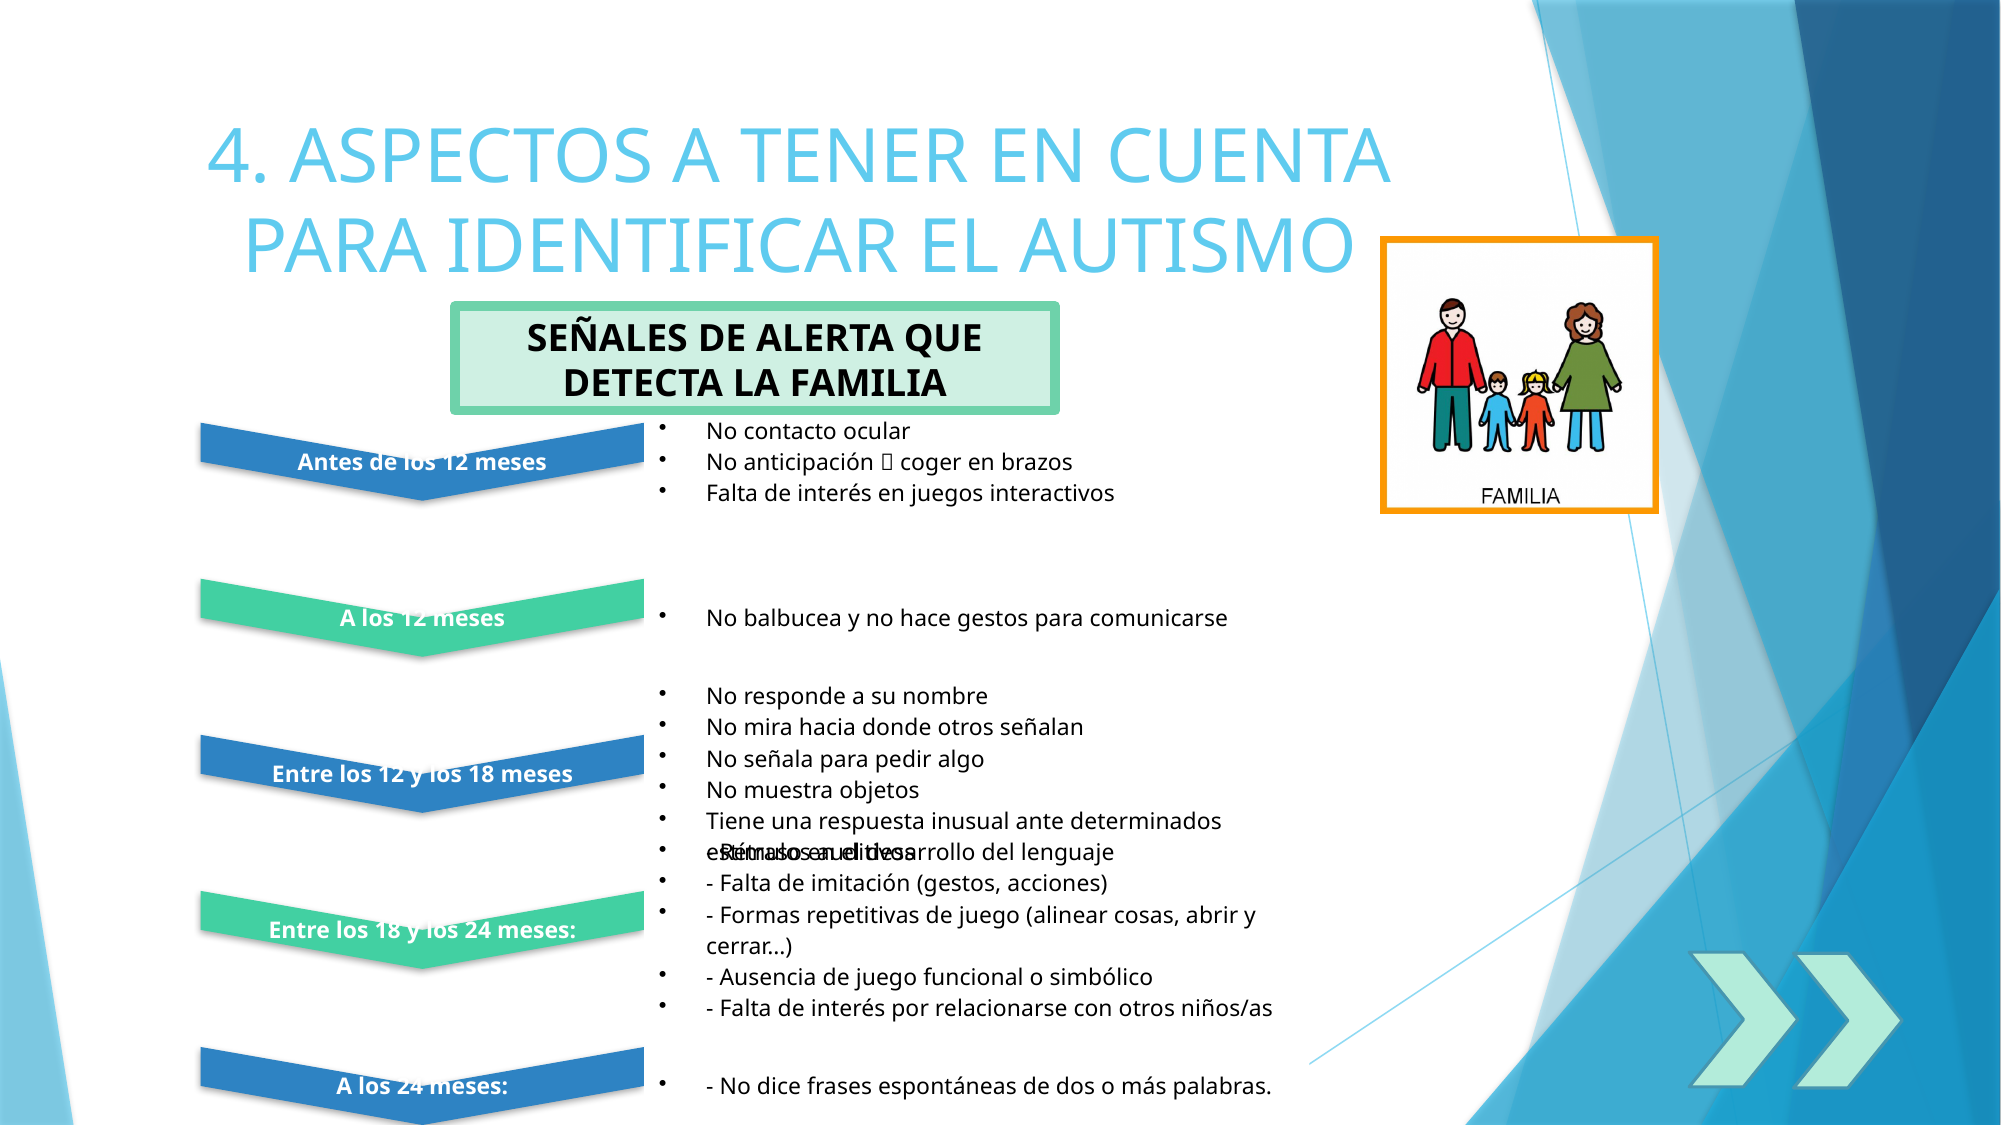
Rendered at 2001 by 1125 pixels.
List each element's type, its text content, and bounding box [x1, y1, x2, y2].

picture [1380, 235, 1659, 515]
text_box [211, 235, 1546, 1125]
title 4. Aspectos a tener en cuenta para identificar el autismo [111, 99, 1490, 317]
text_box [200, 422, 1310, 1125]
text_box [1687, 950, 1800, 1089]
text_box [1792, 951, 1904, 1090]
